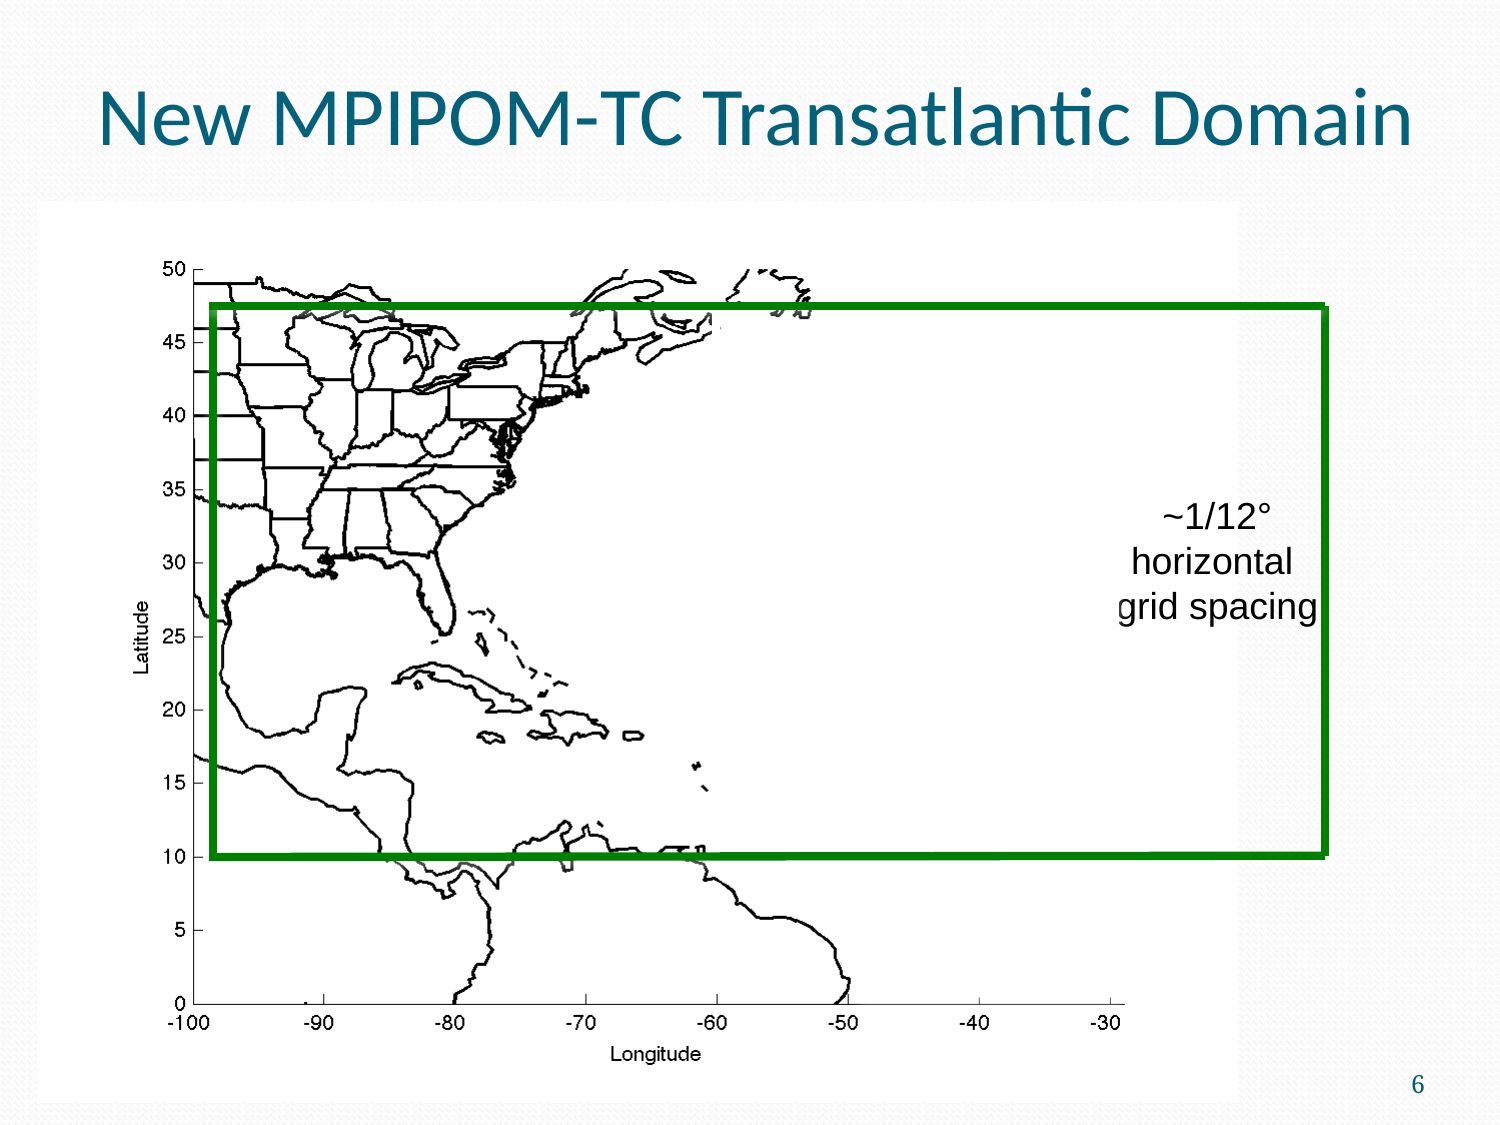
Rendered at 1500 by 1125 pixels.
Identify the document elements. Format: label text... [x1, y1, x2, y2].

slide_number 6 [1339, 1042, 1425, 1103]
title New MPIPOM-TC Transatlantic Domain [6, 0, 1500, 163]
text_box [37, 201, 1335, 1103]
